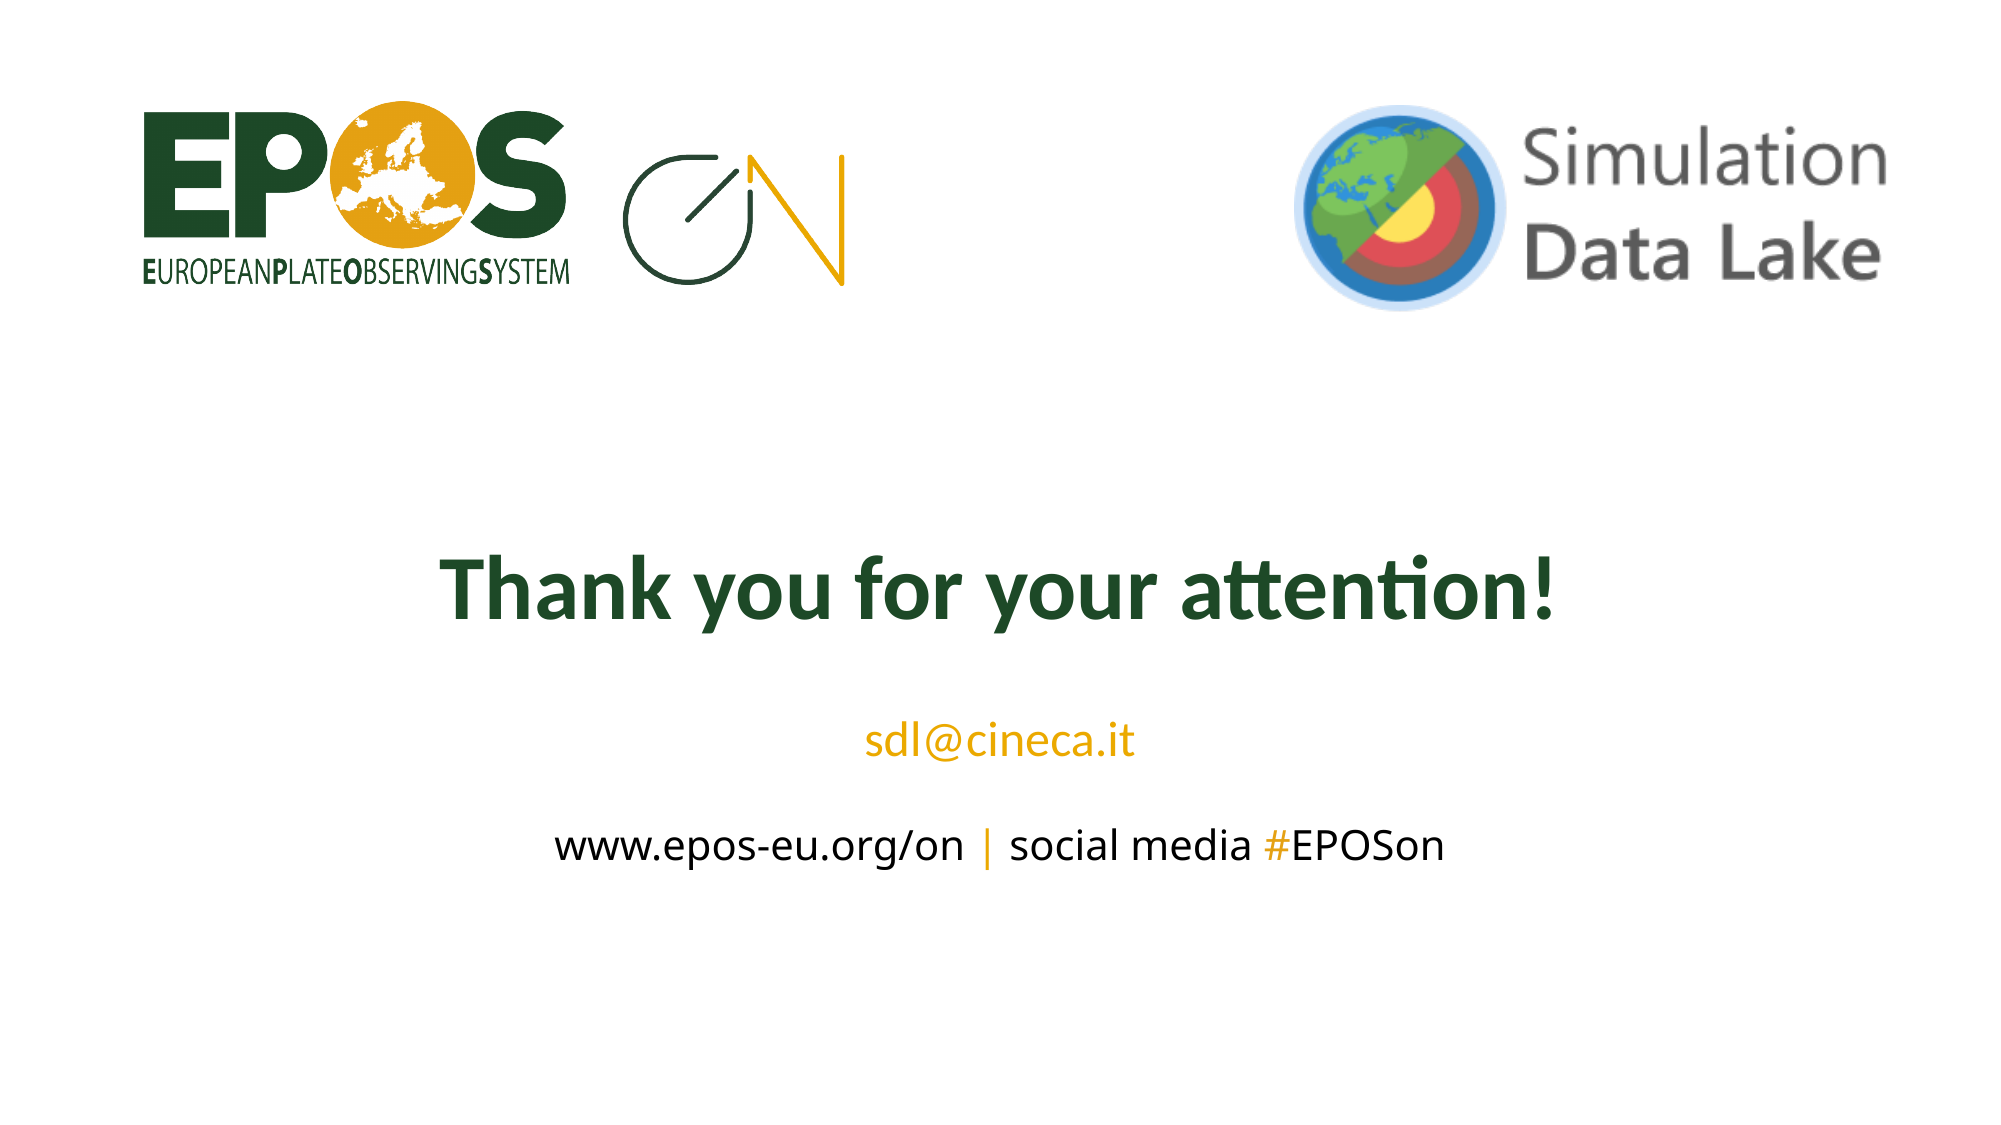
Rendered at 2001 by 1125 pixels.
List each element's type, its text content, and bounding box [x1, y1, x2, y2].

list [0, 1, 1001, 385]
picture [1293, 104, 1951, 314]
title Thank you for your attention! [0, 477, 2000, 681]
text_box sdl@cineca.it [0, 681, 2000, 776]
text_box www.epos-eu.org/on | social media #EPOSon [0, 784, 2000, 878]
